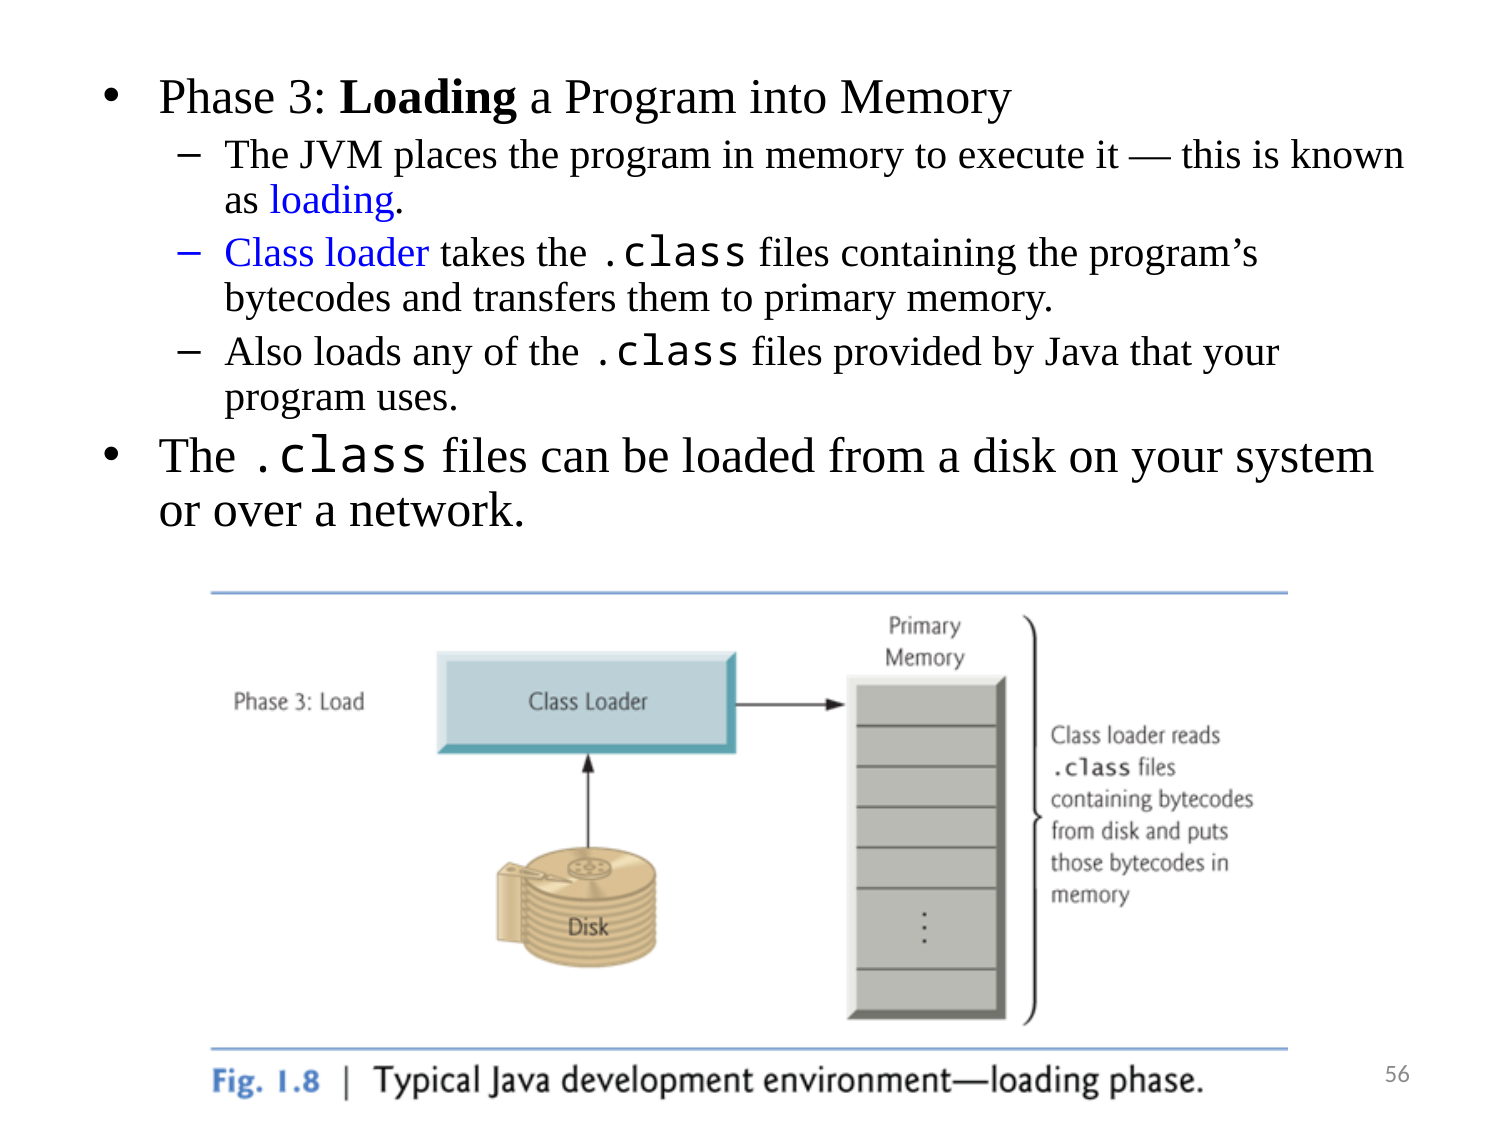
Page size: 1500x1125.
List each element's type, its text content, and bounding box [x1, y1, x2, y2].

slide_number 56 [1291, 1042, 1425, 1103]
picture [199, 573, 1288, 1124]
text_box Phase 3: Loading a Program into Memory The JVM places the program in memory to execute it — this is known as loading. Class loader takes the .class files containing the program’s bytecodes and transfers them to primary memory. Also loads any of the .class files provided by Java that your program uses. The .class files can be loaded from a disk on your system or over a network. [87, 62, 1438, 563]
